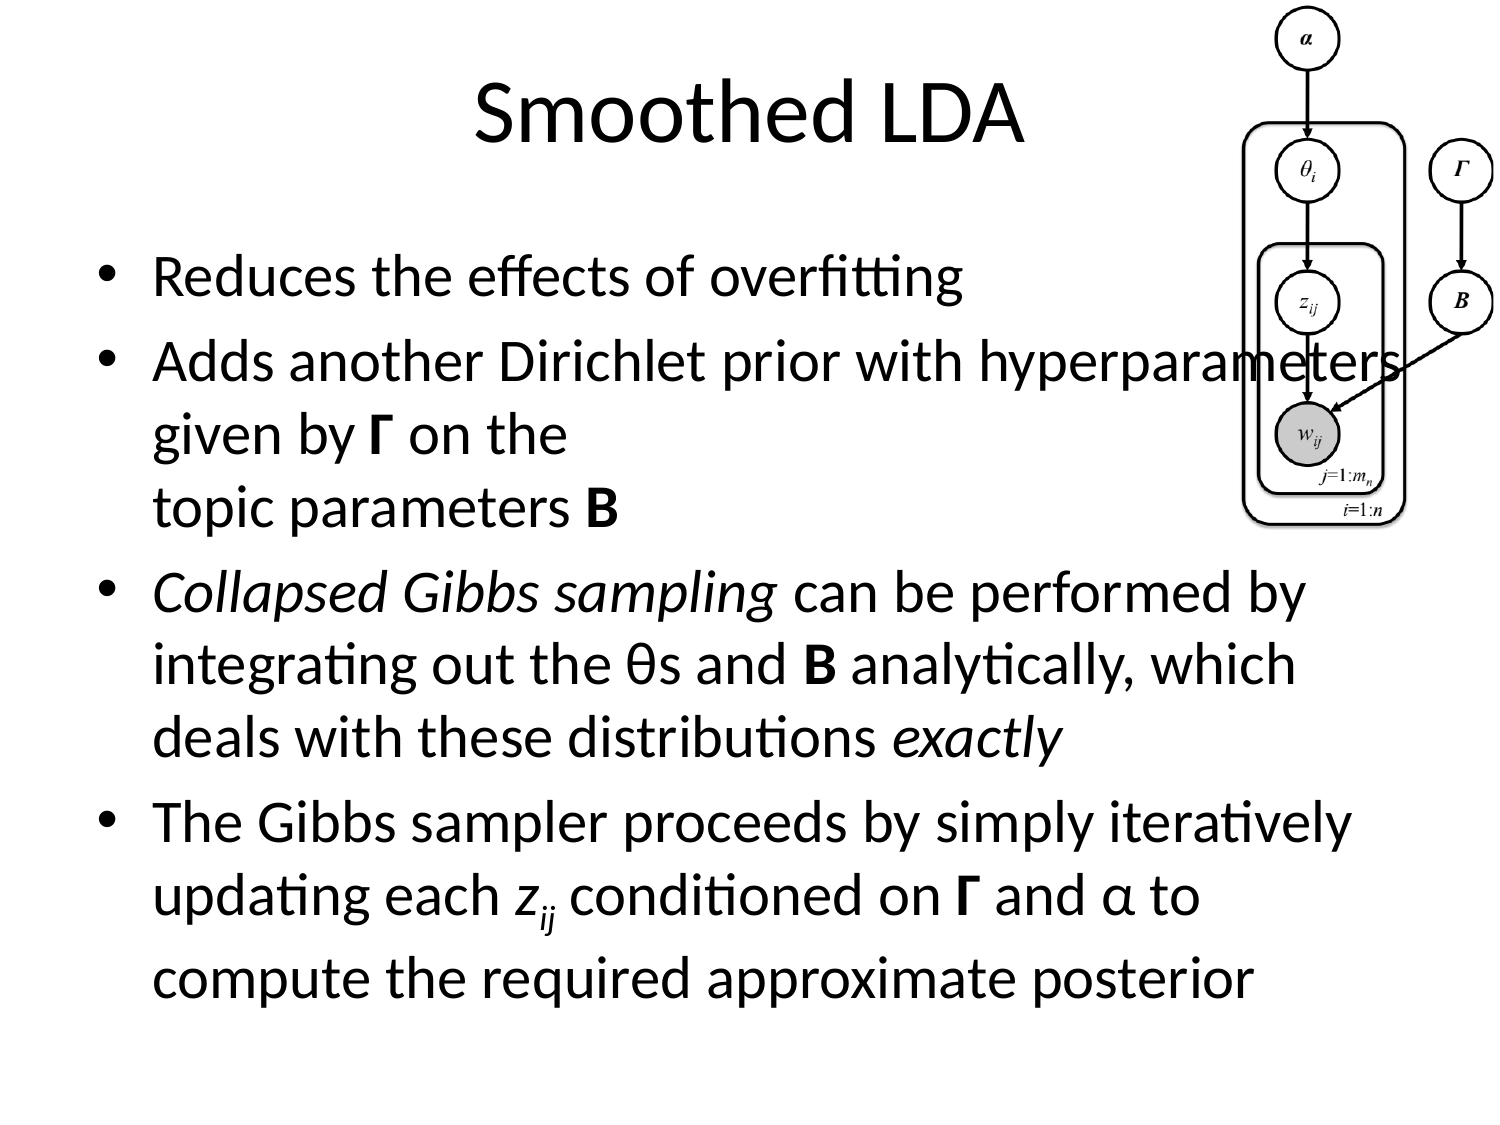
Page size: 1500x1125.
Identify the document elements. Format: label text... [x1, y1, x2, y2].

picture [1237, 4, 1494, 530]
list Reduces the effects of overfitting Adds another Dirichlet prior with hyperparameters given by Γ on the topic parameters B Collapsed Gibbs sampling can be performed by integrating out the θs and B analytically, which deals with these distributions exactly The Gibbs sampler proceeds by simply iteratively updating each zij conditioned on Γ and α to compute the required approximate posterior [81, 228, 1432, 1029]
title Smoothed LDA [75, 11, 1232, 200]
